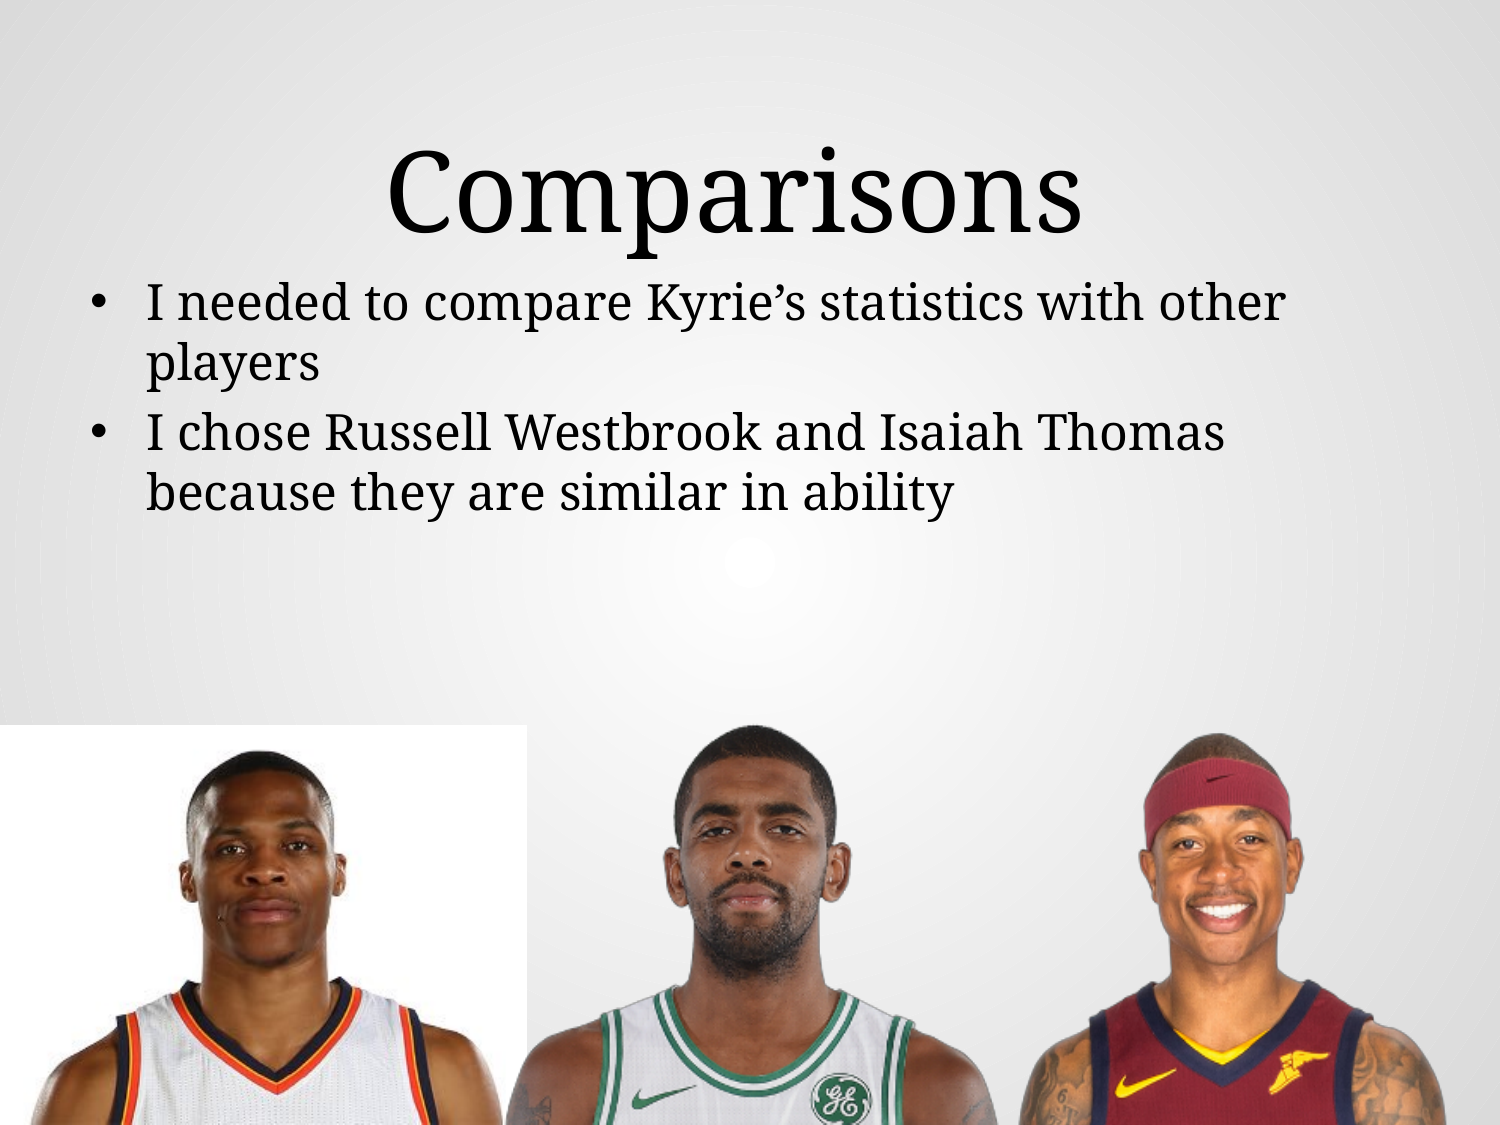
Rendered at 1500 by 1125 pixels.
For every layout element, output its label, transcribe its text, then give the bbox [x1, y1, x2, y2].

title Comparisons [75, 0, 1425, 262]
list I needed to compare Kyrie’s statistics with other players I chose Russell Westbrook and Isaiah Thomas because they are similar in ability [75, 262, 1425, 724]
picture [0, 681, 1500, 1125]
